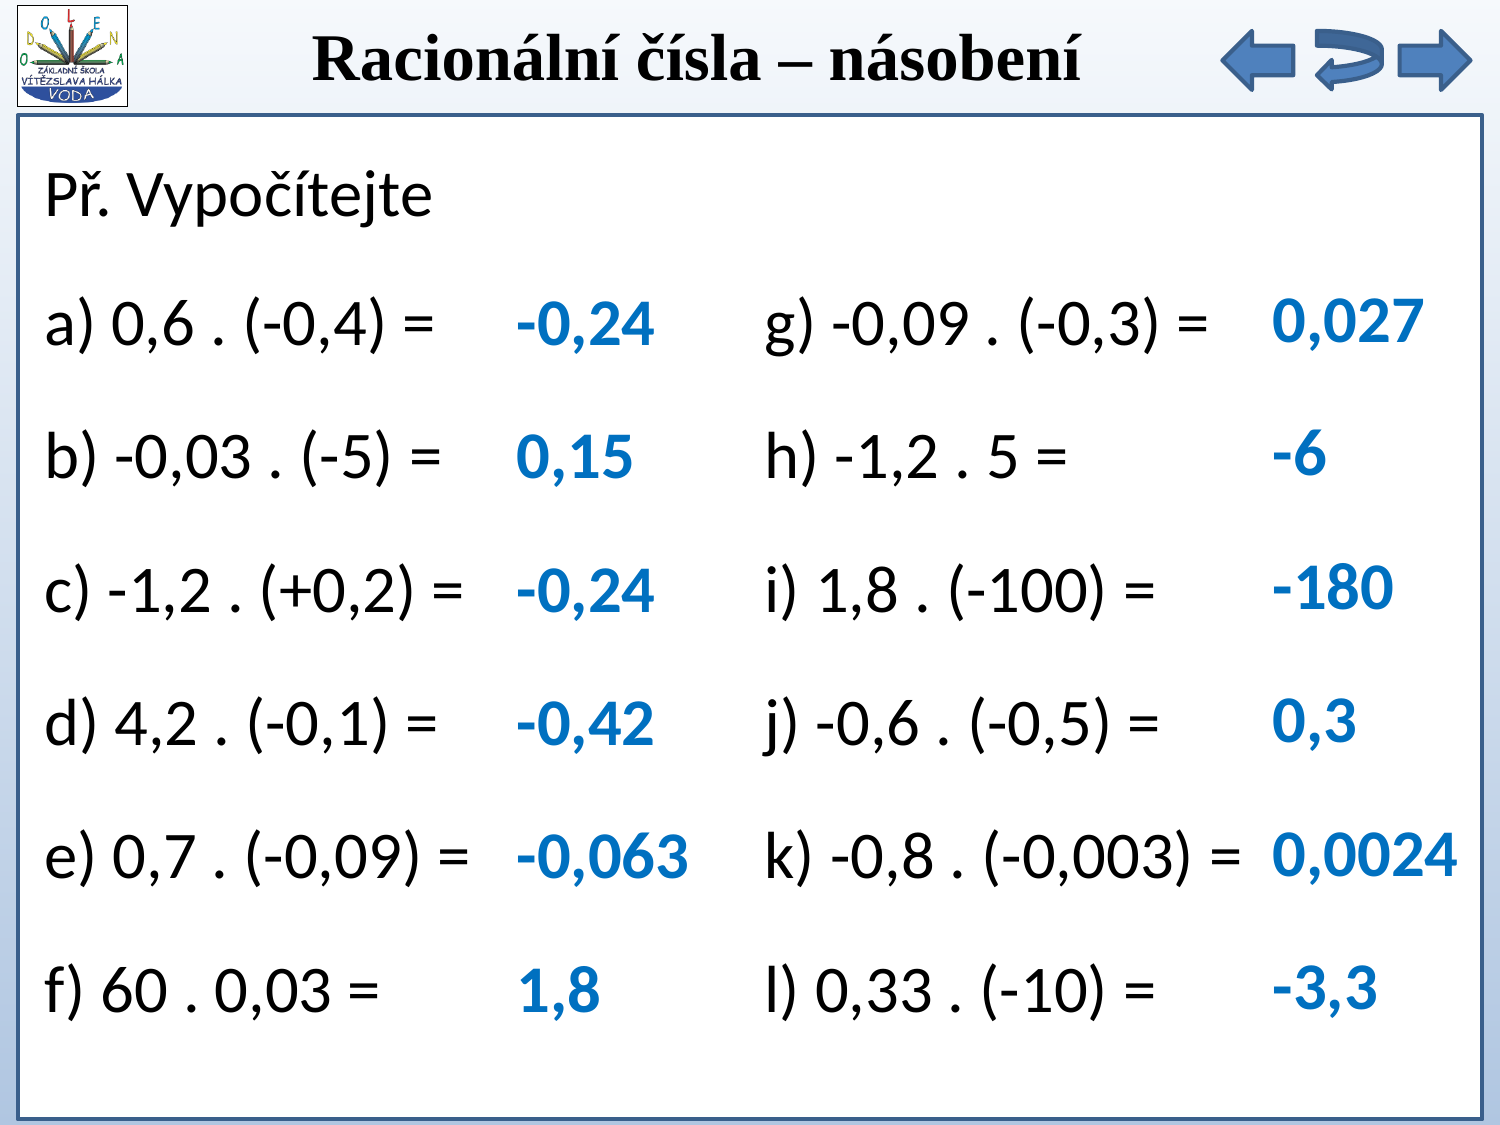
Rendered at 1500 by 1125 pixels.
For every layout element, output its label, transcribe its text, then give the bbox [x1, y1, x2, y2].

text_box [16, 113, 1484, 1121]
text_box [1314, 28, 1384, 92]
text_box Př. Vypočítejte [29, 142, 1128, 238]
text_box g) -0,09 . (-0,3) = h) -1,2 . 5 = i) 1,8 . (-100) = j) -0,6 . (-0,5) = k) -0,8 . (-0,003) = l) 0,33 . (-10) = [750, 255, 1400, 1074]
text_box [1247, 28, 1296, 92]
text_box Racionální čísla – násobení [147, 5, 1247, 101]
picture [17, 5, 129, 107]
text_box -0,24 0,15 -0,24 -0,42 -0,063 1,8 [501, 255, 762, 1057]
text_box 0,027 -6 -180 0,3 0,0024 -3,3 [1257, 252, 1495, 1059]
text_box a) 0,6 . (-0,4) = b) -0,03 . (-5) = c) -1,2 . (+0,2) = d) 4,2 . (-0,1) = e) 0,7 . (-0,09) = f) 60 . 0,03 = [29, 255, 501, 1047]
text_box [1397, 28, 1473, 92]
